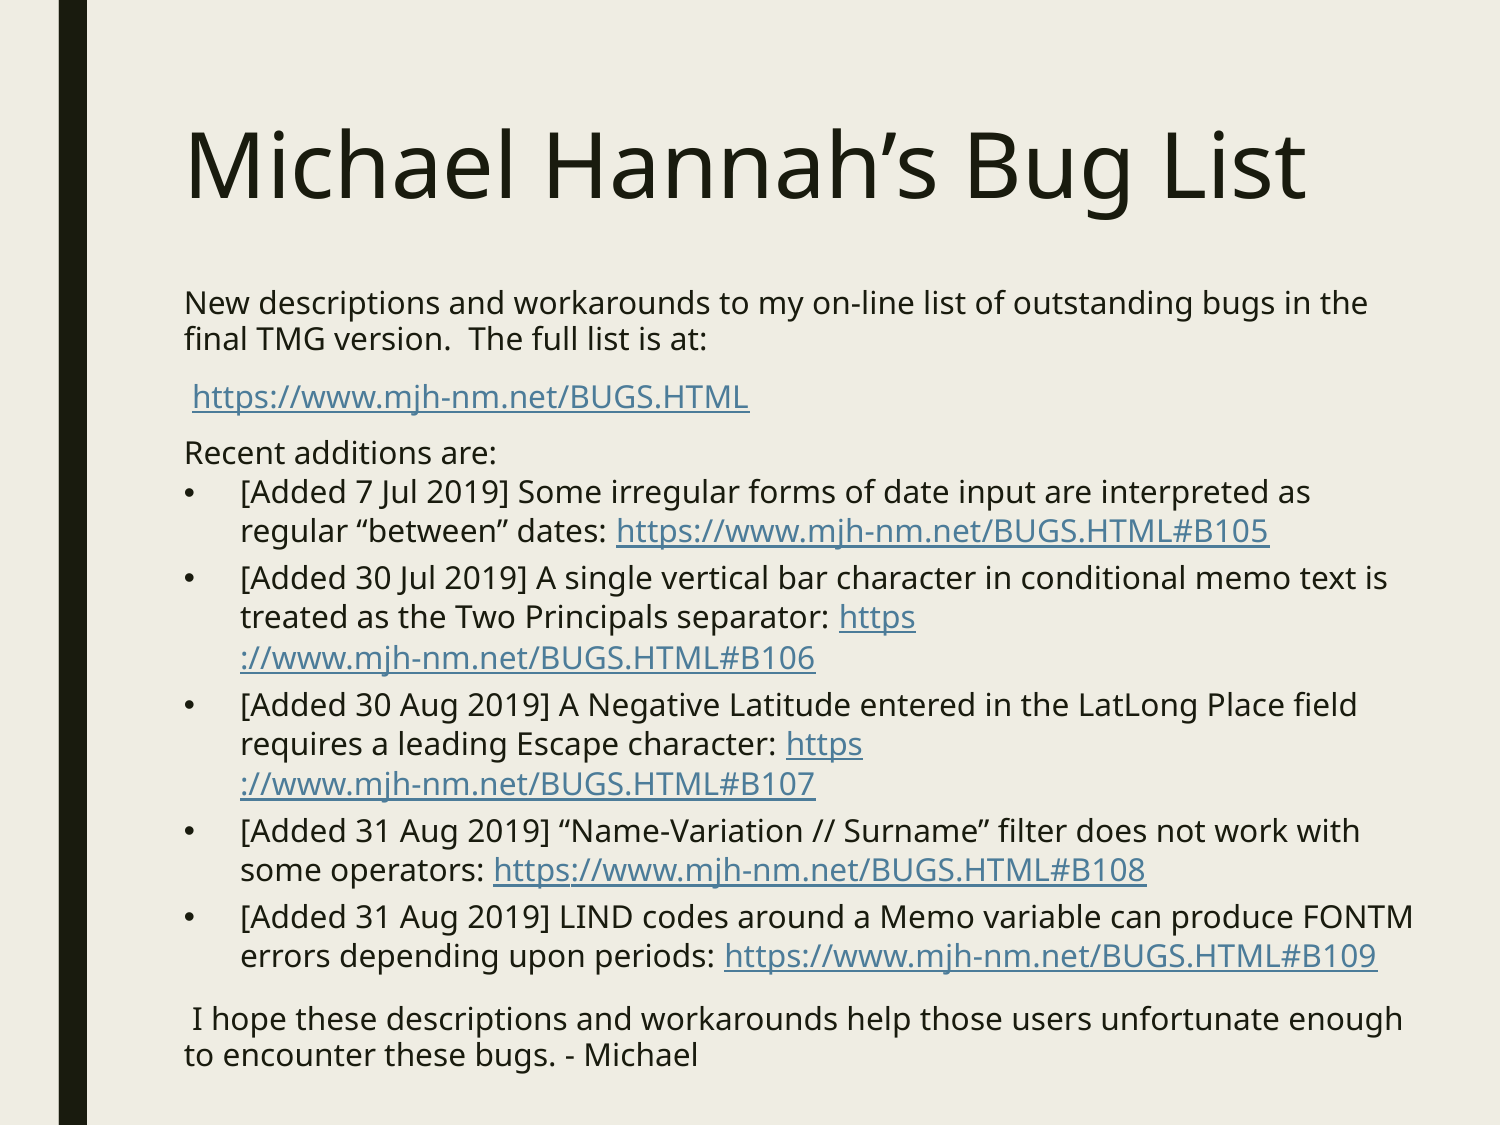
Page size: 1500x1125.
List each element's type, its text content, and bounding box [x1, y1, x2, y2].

list New descriptions and workarounds to my on-line list of outstanding bugs in the final TMG version. The full list is at: https://www.mjh-nm.net/BUGS.HTML Recent additions are: [Added 7 Jul 2019] Some irregular forms of date input are interpreted as regular “between” dates: https://www.mjh-nm.net/BUGS.HTML#B105 [Added 30 Jul 2019] A single vertical bar character in conditional memo text is treated as the Two Principals separator: https://www.mjh-nm.net/BUGS.HTML#B106 [Added 30 Aug 2019] A Negative Latitude entered in the LatLong Place field requires a leading Escape character: https://www.mjh-nm.net/BUGS.HTML#B107 [Added 31 Aug 2019] “Name-Variation // Surname” filter does not work with some operators: https://www.mjh-nm.net/BUGS.HTML#B108 [Added 31 Aug 2019] LIND codes around a Memo variable can produce FONTM errors depending upon periods: https://www.mjh-nm.net/BUGS.HTML#B109 I hope these descriptions and workarounds help those users unfortunate enough to encounter these bugs. - Michael [168, 278, 1436, 1083]
title Michael Hannah’s Bug List [168, 112, 1351, 278]
